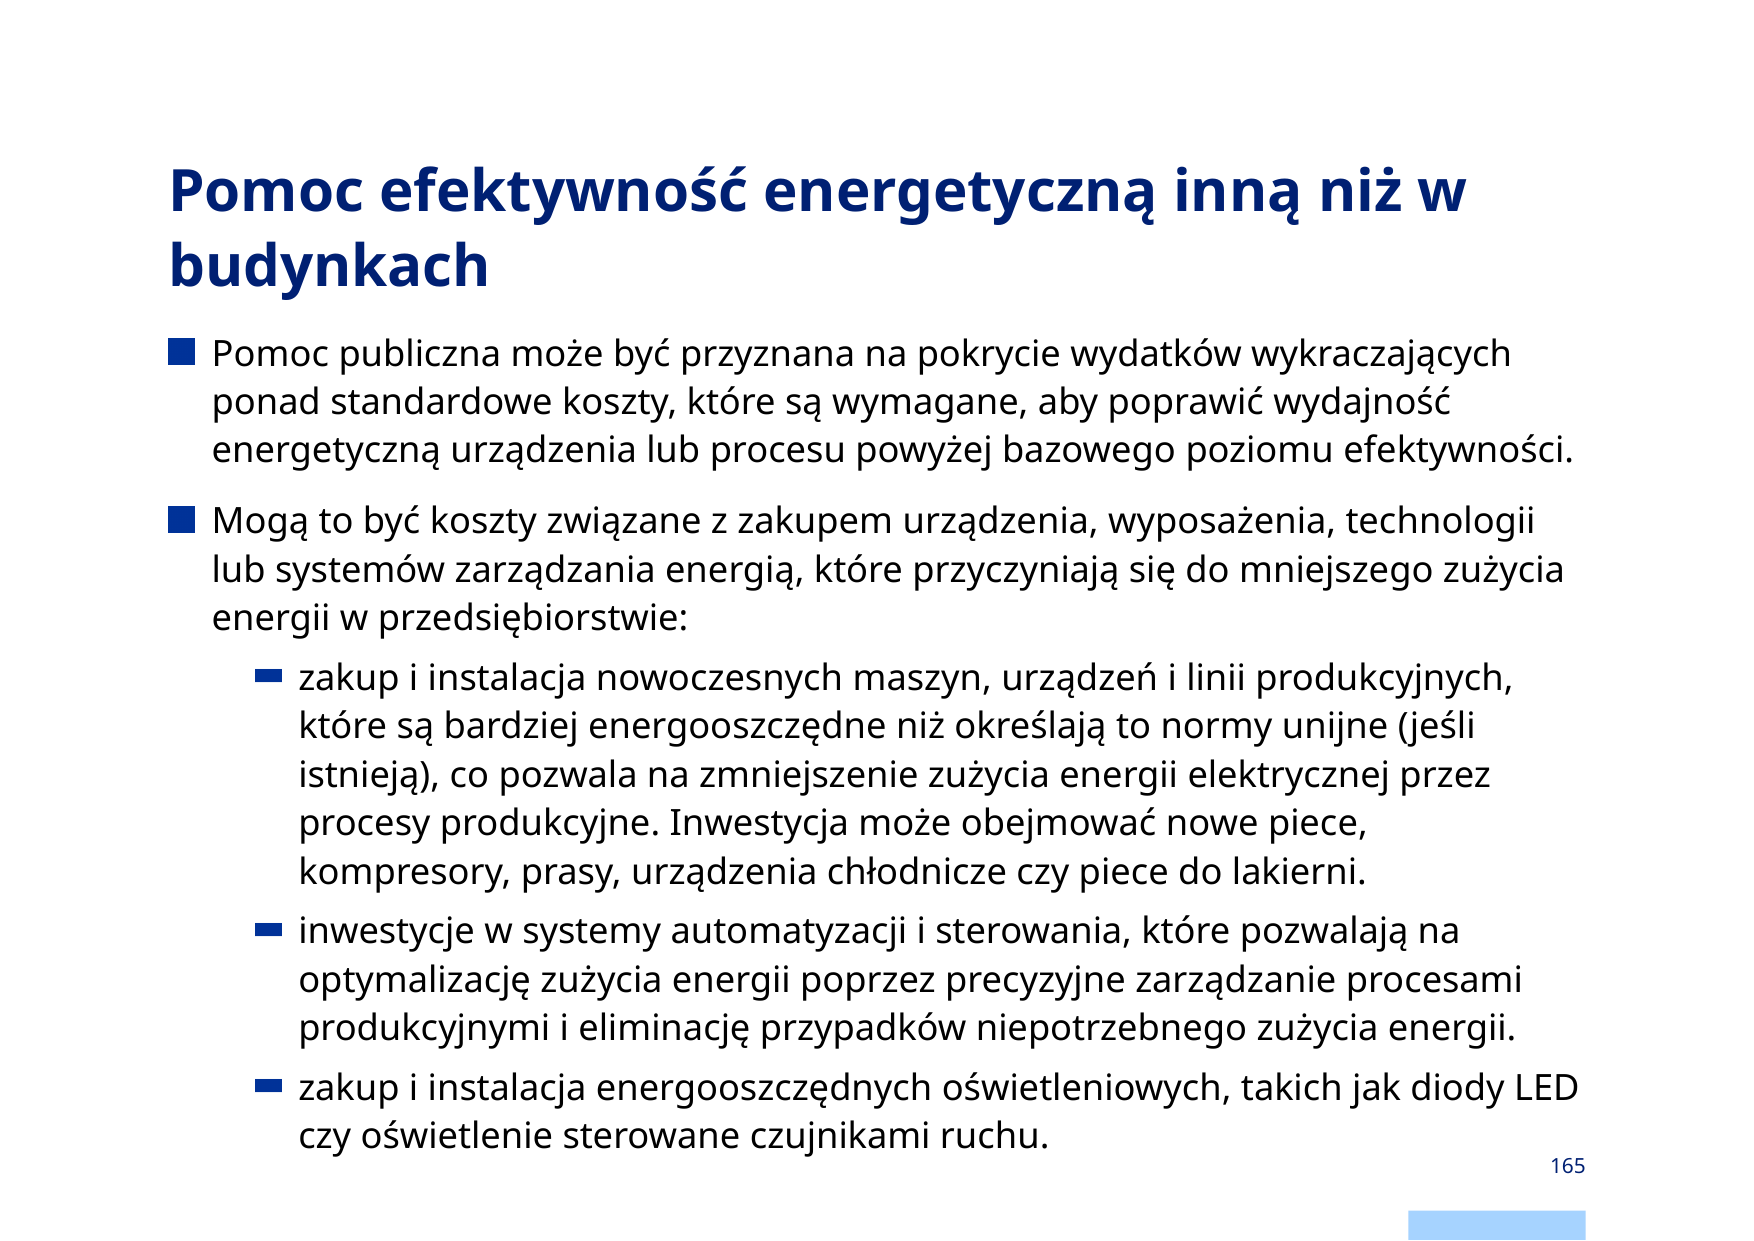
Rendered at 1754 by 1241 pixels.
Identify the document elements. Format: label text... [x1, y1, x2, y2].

picture [255, 916, 282, 943]
title Pomoc efektywność energetyczną inną niż w budynkach [168, 147, 1586, 324]
picture [255, 1072, 282, 1099]
picture [168, 338, 195, 365]
picture [168, 506, 195, 533]
slide_number 165 [1408, 1151, 1586, 1182]
list Pomoc publiczna może być przyznana na pokrycie wydatków wykraczających ponad standardowe koszty, które są wymagane, aby poprawić wydajność energetyczną urządzenia lub procesu powyżej bazowego poziomu efektywności. Mogą to być koszty związane z zakupem urządzenia, wyposażenia, technologii lub systemów zarządzania energią, które przyczyniają się do mniejszego zużycia energii w przedsiębiorstwie: zakup i instalacja nowoczesnych maszyn, urządzeń i linii produkcyjnych, które są bardziej energooszczędne niż określają to normy unijne (jeśli istnieją), co pozwala na zmniejszenie zużycia energii elektrycznej przez procesy produkcyjne. Inwestycja może obejmować nowe piece, kompresory, prasy, urządzenia chłodnicze czy piece do lakierni. inwestycje w systemy automatyzacji i sterowania, które pozwalają na optymalizację zużycia energii poprzez precyzyjne zarządzanie procesami produkcyjnymi i eliminację przypadków niepotrzebnego zużycia energii. zakup i instalacja energooszczędnych oświetleniowych, takich jak diody LED czy oświetlenie sterowane czujnikami ruchu. [168, 324, 1586, 1199]
picture [255, 662, 282, 689]
